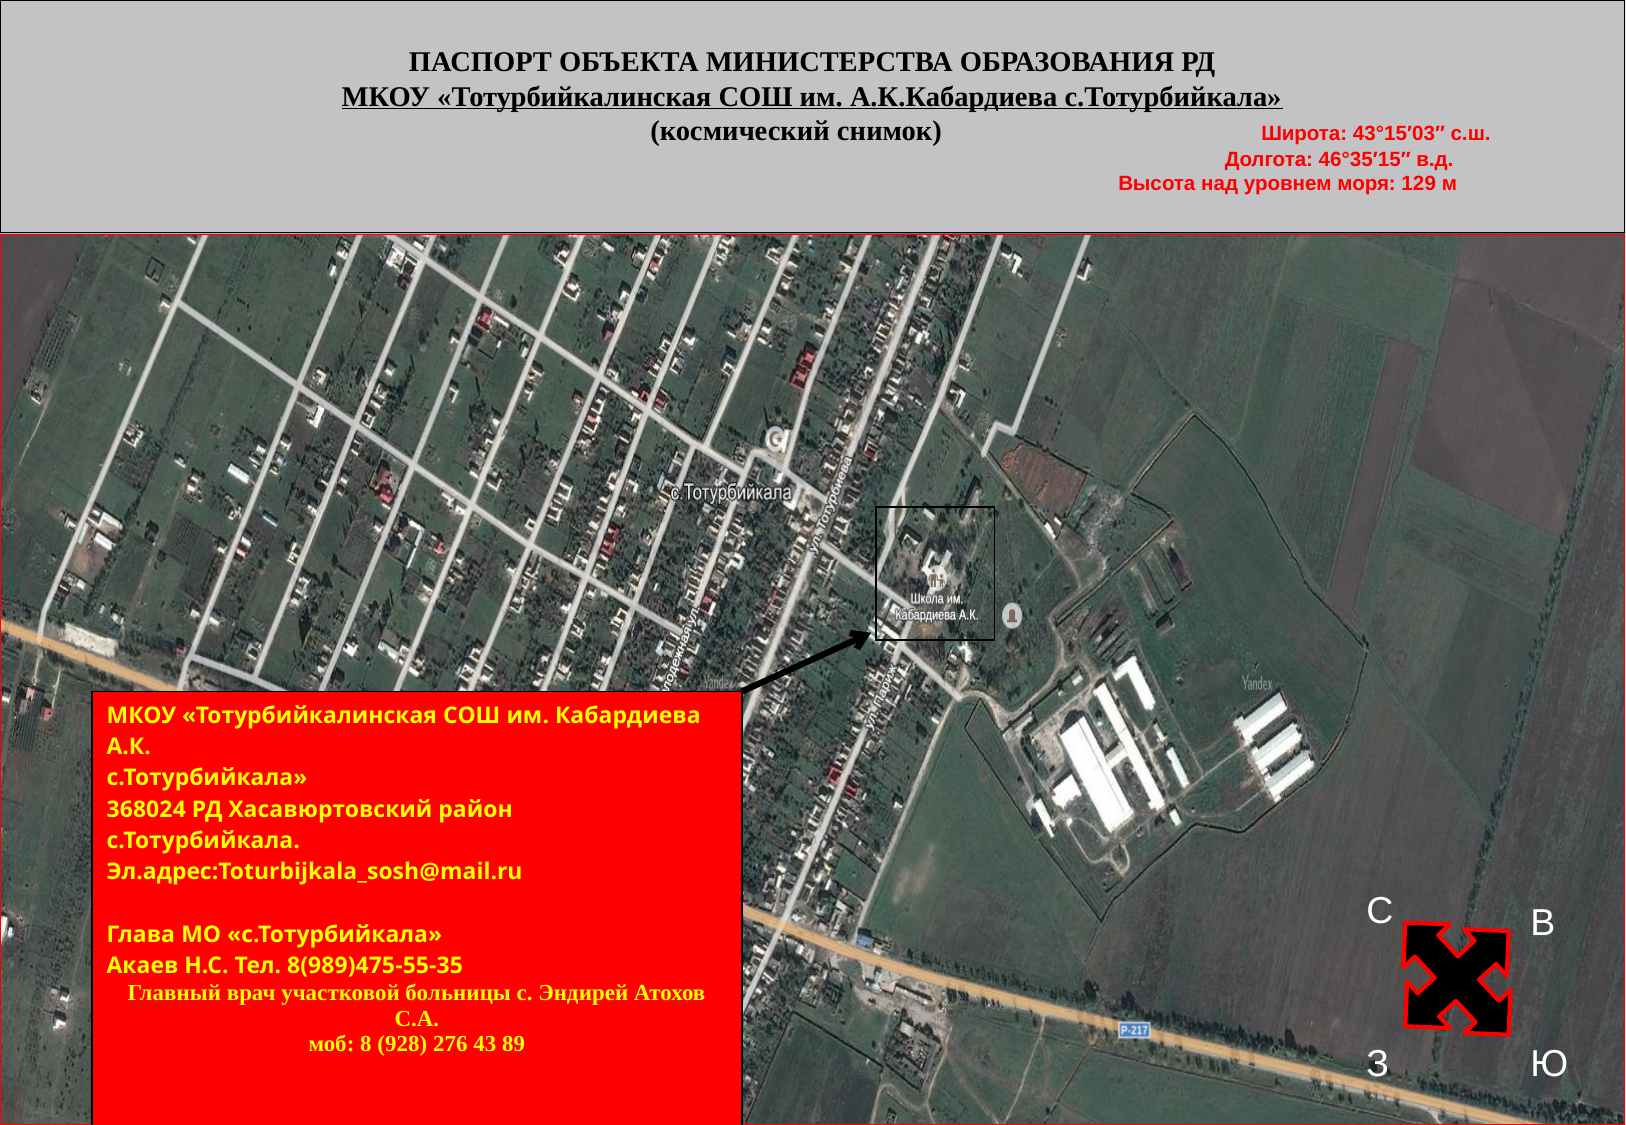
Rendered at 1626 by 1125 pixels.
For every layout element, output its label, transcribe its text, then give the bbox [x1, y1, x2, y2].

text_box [741, 632, 872, 692]
title ПАСПОРТ ОБЪЕКТА МИНИСТЕРСТВА ОБРАЗОВАНИЯ РД МКОУ «Тотурбийкалинская СОШ им. А.К.Кабардиева с.Тотурбийкала» (космический снимок) Широта: 43°15′03″ с.ш. Долгота: 46°35′15″ в.д. Высота над уровнем моря: 129 м [0, 0, 1625, 233]
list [0, 234, 1625, 1125]
